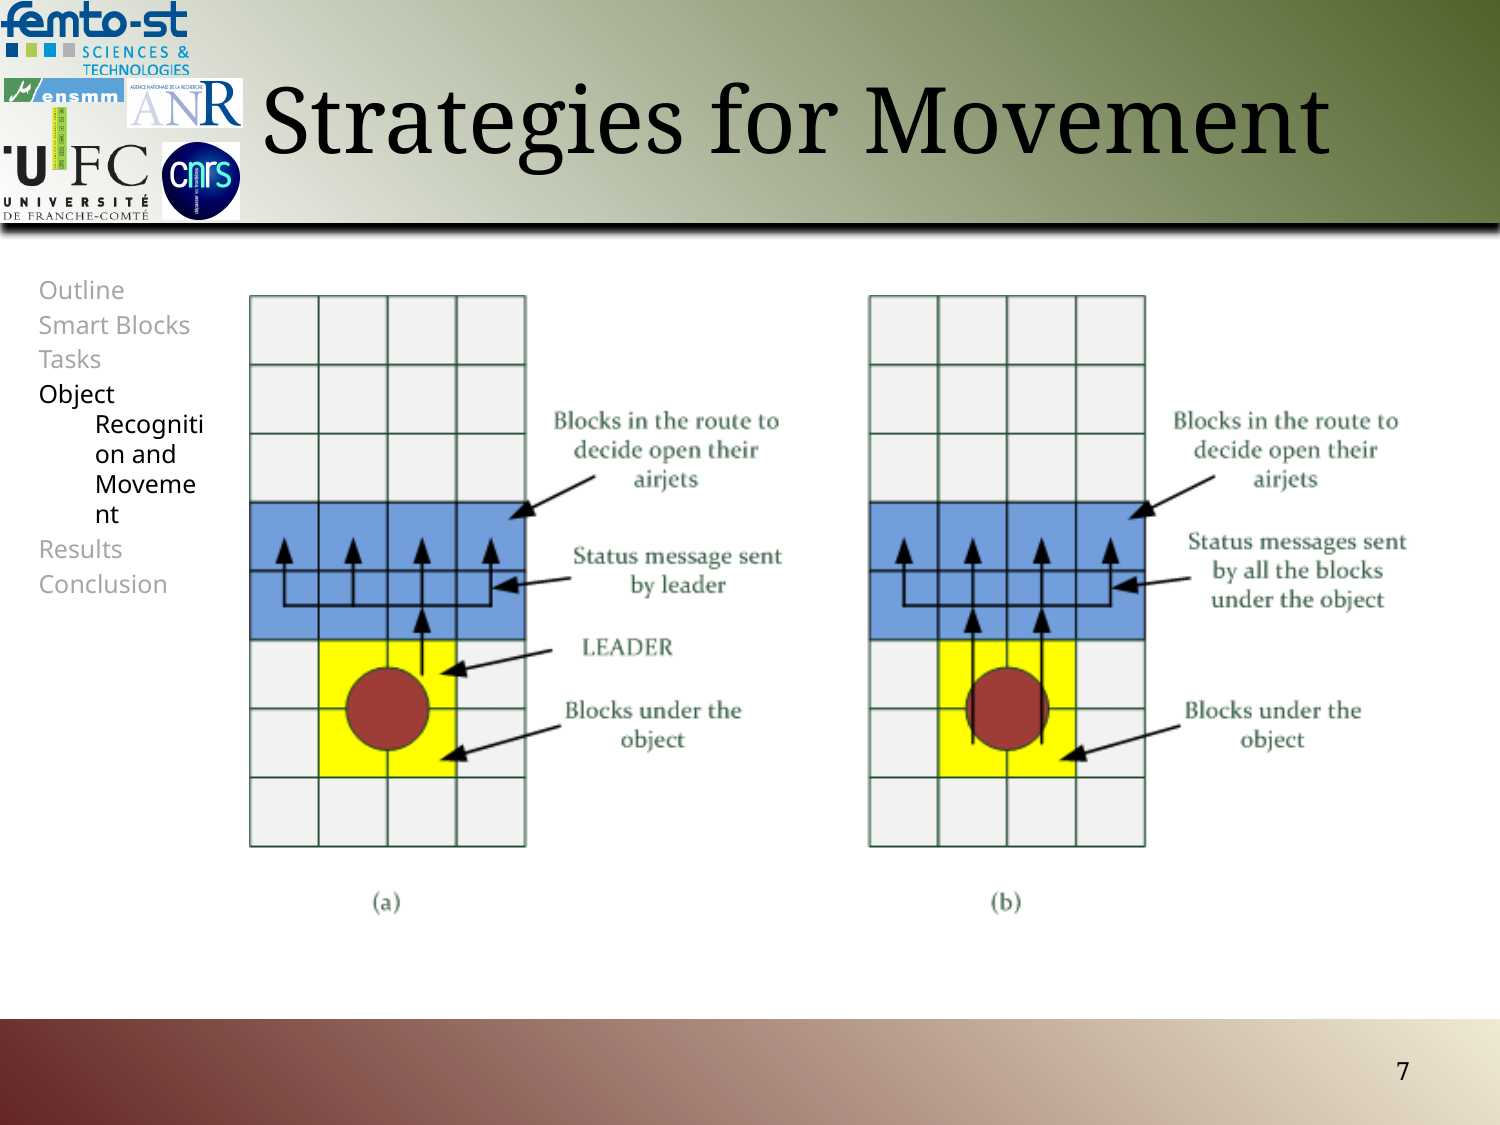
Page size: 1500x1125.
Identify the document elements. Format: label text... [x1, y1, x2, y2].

picture [150, 67, 155, 75]
picture [102, 67, 109, 75]
picture [249, 295, 1414, 918]
picture [133, 67, 138, 75]
list Outline Smart Blocks Tasks Object Recognition and Movement Results Conclusion [23, 266, 223, 1005]
title Strategies for Movement [246, 23, 1465, 211]
slide_number 7 [1074, 1042, 1425, 1103]
picture [1, 1, 201, 75]
picture [4, 78, 124, 102]
picture [3, 78, 243, 220]
picture [177, 67, 187, 75]
picture [162, 142, 240, 220]
